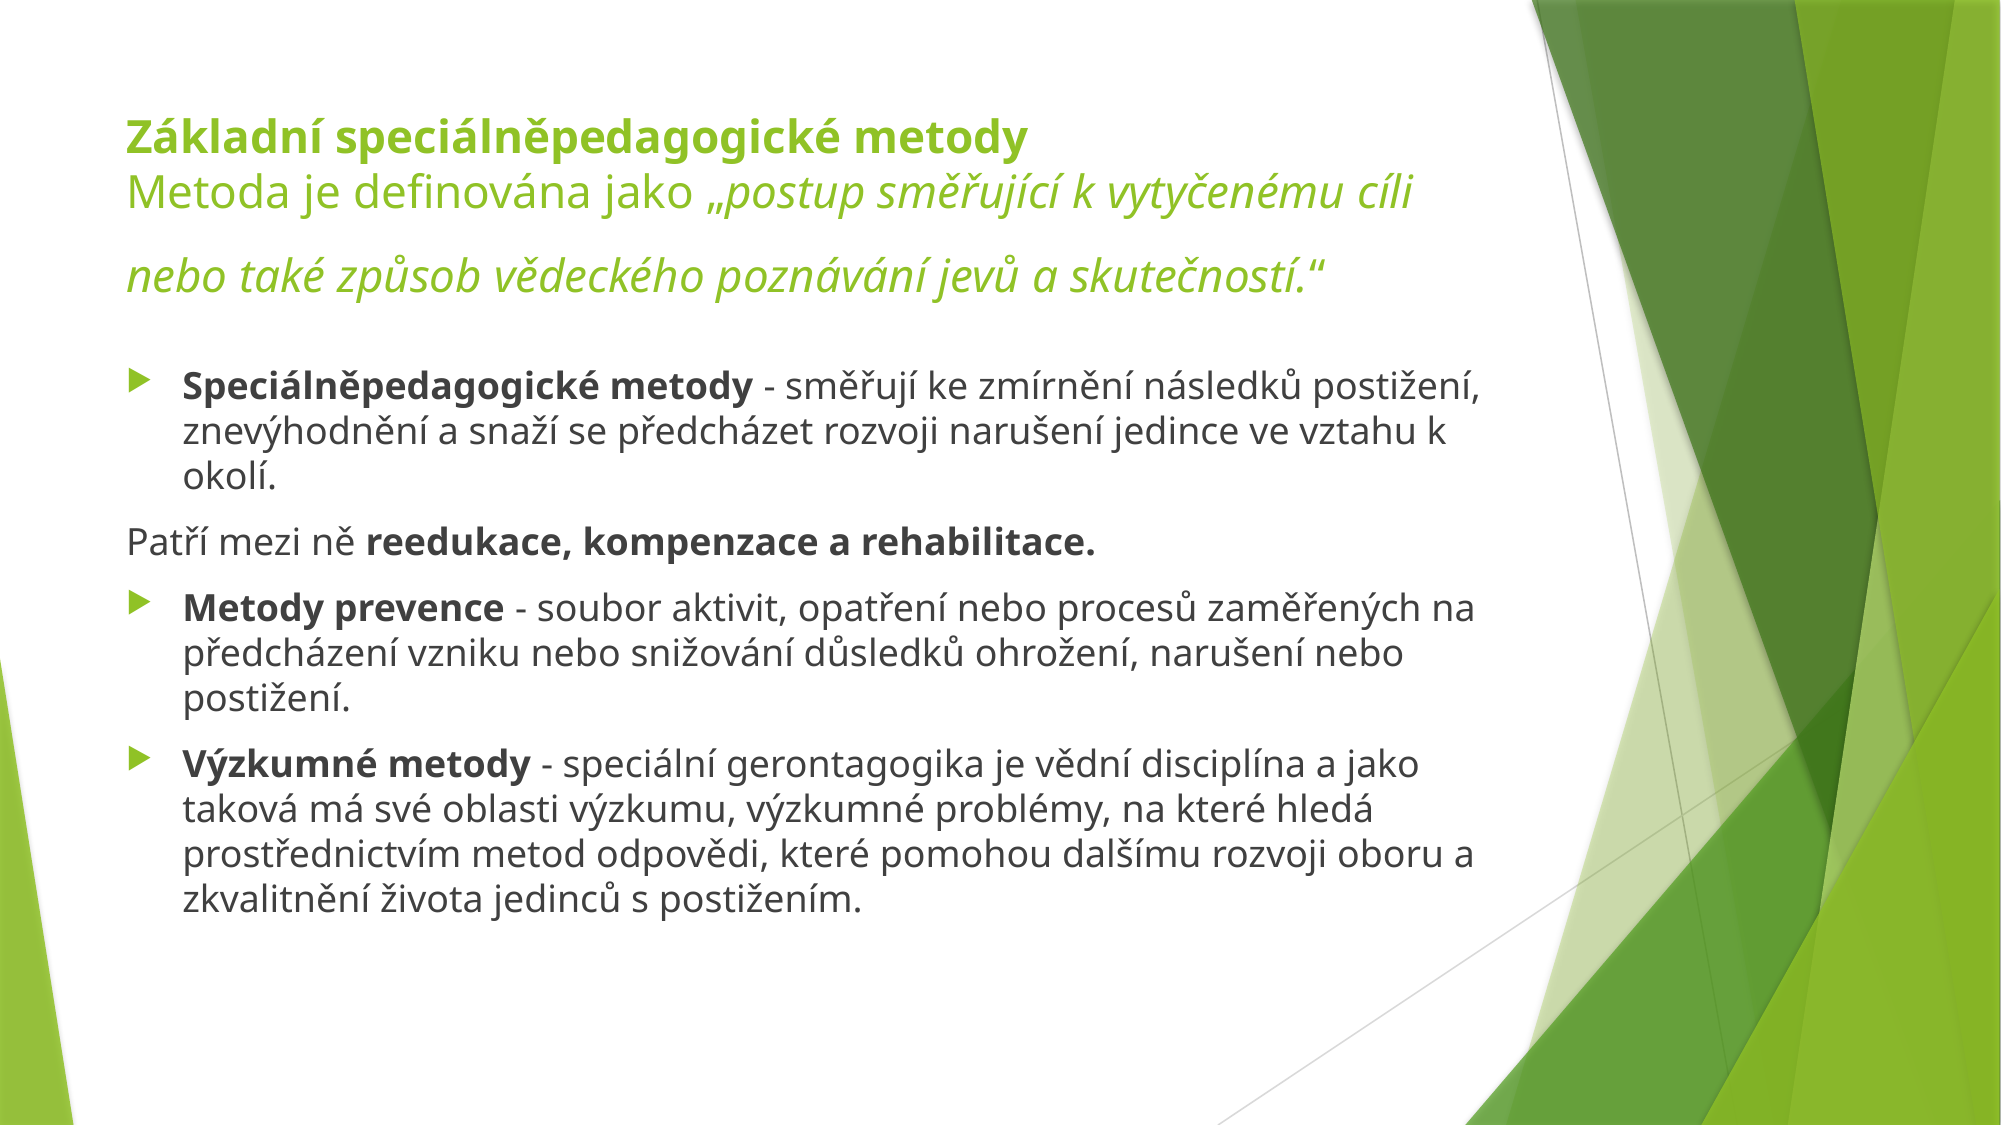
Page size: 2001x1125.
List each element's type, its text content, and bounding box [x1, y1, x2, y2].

list Speciálněpedagogické metody - směřují ke zmírnění následků postižení, znevýhodnění a snaží se předcházet rozvoji narušení jedince ve vztahu k okolí. Patří mezi ně reedukace, kompenzace a rehabilitace. Metody prevence - soubor aktivit, opatření nebo procesů zaměřených na předcházení vzniku nebo snižování důsledků ohrožení, narušení nebo postižení. Výzkumné metody - speciální gerontagogika je vědní disciplína a jako taková má své oblasti výzkumu, výzkumné problémy, na které hledá prostřednictvím metod odpovědi, které pomohou dalšímu rozvoji oboru a zkvalitnění života jedinců s postižením. [111, 354, 1522, 992]
title Základní speciálněpedagogické metody Metoda je definována jako „postup směřující k vytyčenému cíli nebo také způsob vědeckého poznávání jevů a skutečností.“ [111, 99, 1522, 317]
